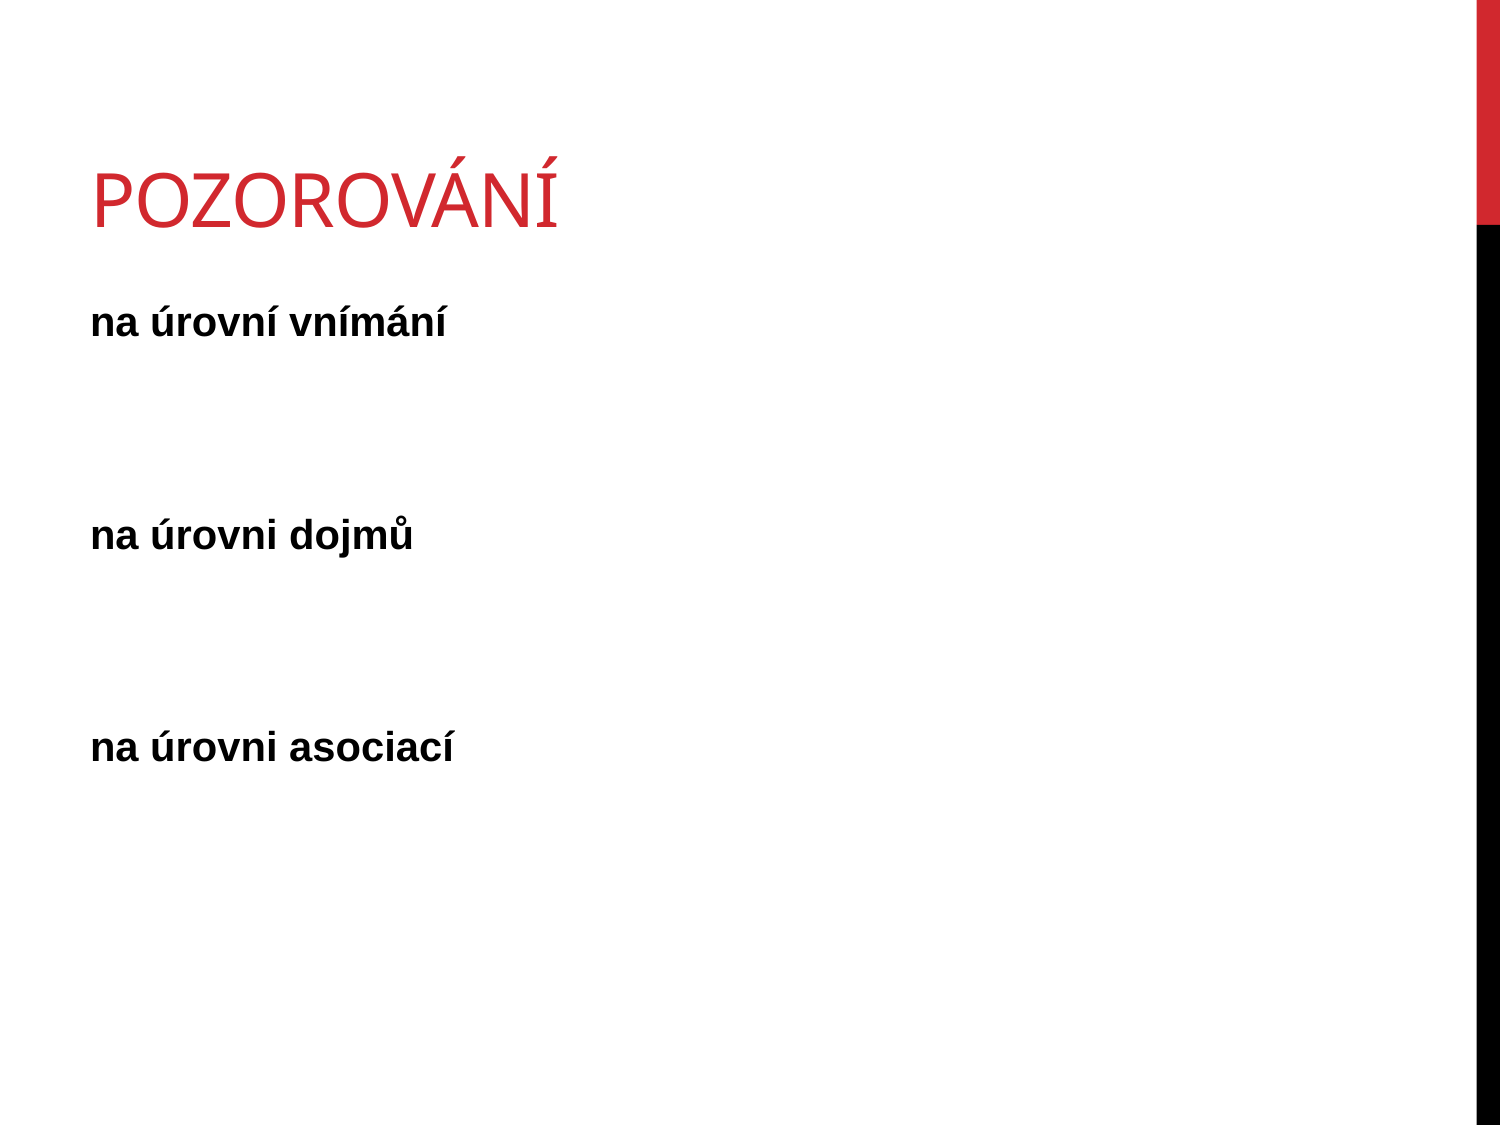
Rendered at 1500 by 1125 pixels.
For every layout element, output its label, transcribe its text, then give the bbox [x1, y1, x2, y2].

title Pozorování [75, 25, 1025, 250]
list na úrovní vnímání na úrovni dojmů na úrovni asociací [75, 287, 1325, 1005]
